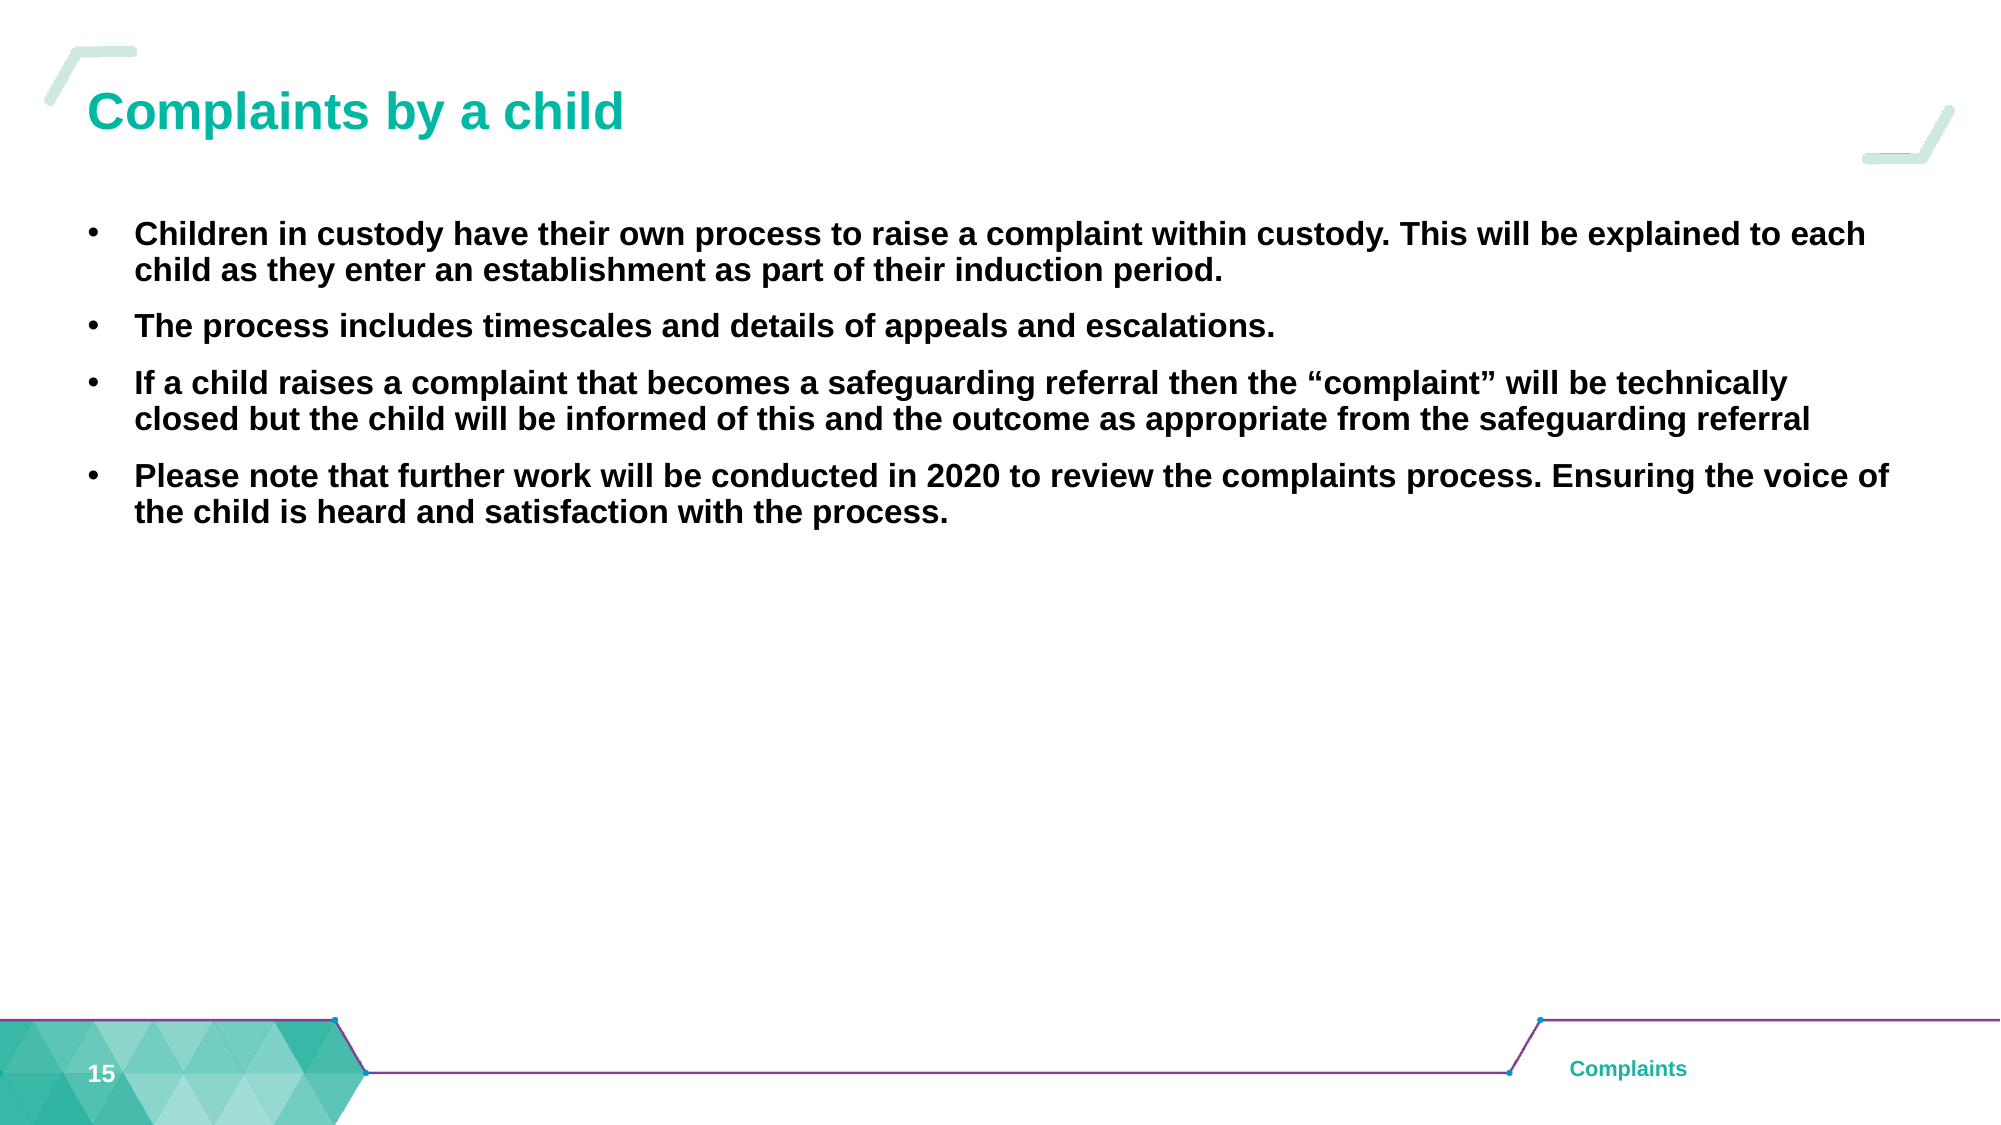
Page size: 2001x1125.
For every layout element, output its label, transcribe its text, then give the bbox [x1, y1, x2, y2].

title Complaints by a child [72, 70, 1913, 155]
list Children in custody have their own process to raise a complaint within custody. This will be explained to each child as they enter an establishment as part of their induction period. The process includes timescales and details of appeals and escalations. If a child raises a complaint that becomes a safeguarding referral then the “complaint” will be technically closed but the child will be informed of this and the outcome as appropriate from the safeguarding referral Please note that further work will be conducted in 2020 to review the complaints process. Ensuring the voice of the child is heard and satisfaction with the process. [72, 209, 1913, 962]
picture [0, 46, 2000, 1125]
footer Complaints [1554, 1045, 1913, 1091]
slide_number 15 [72, 1042, 257, 1103]
